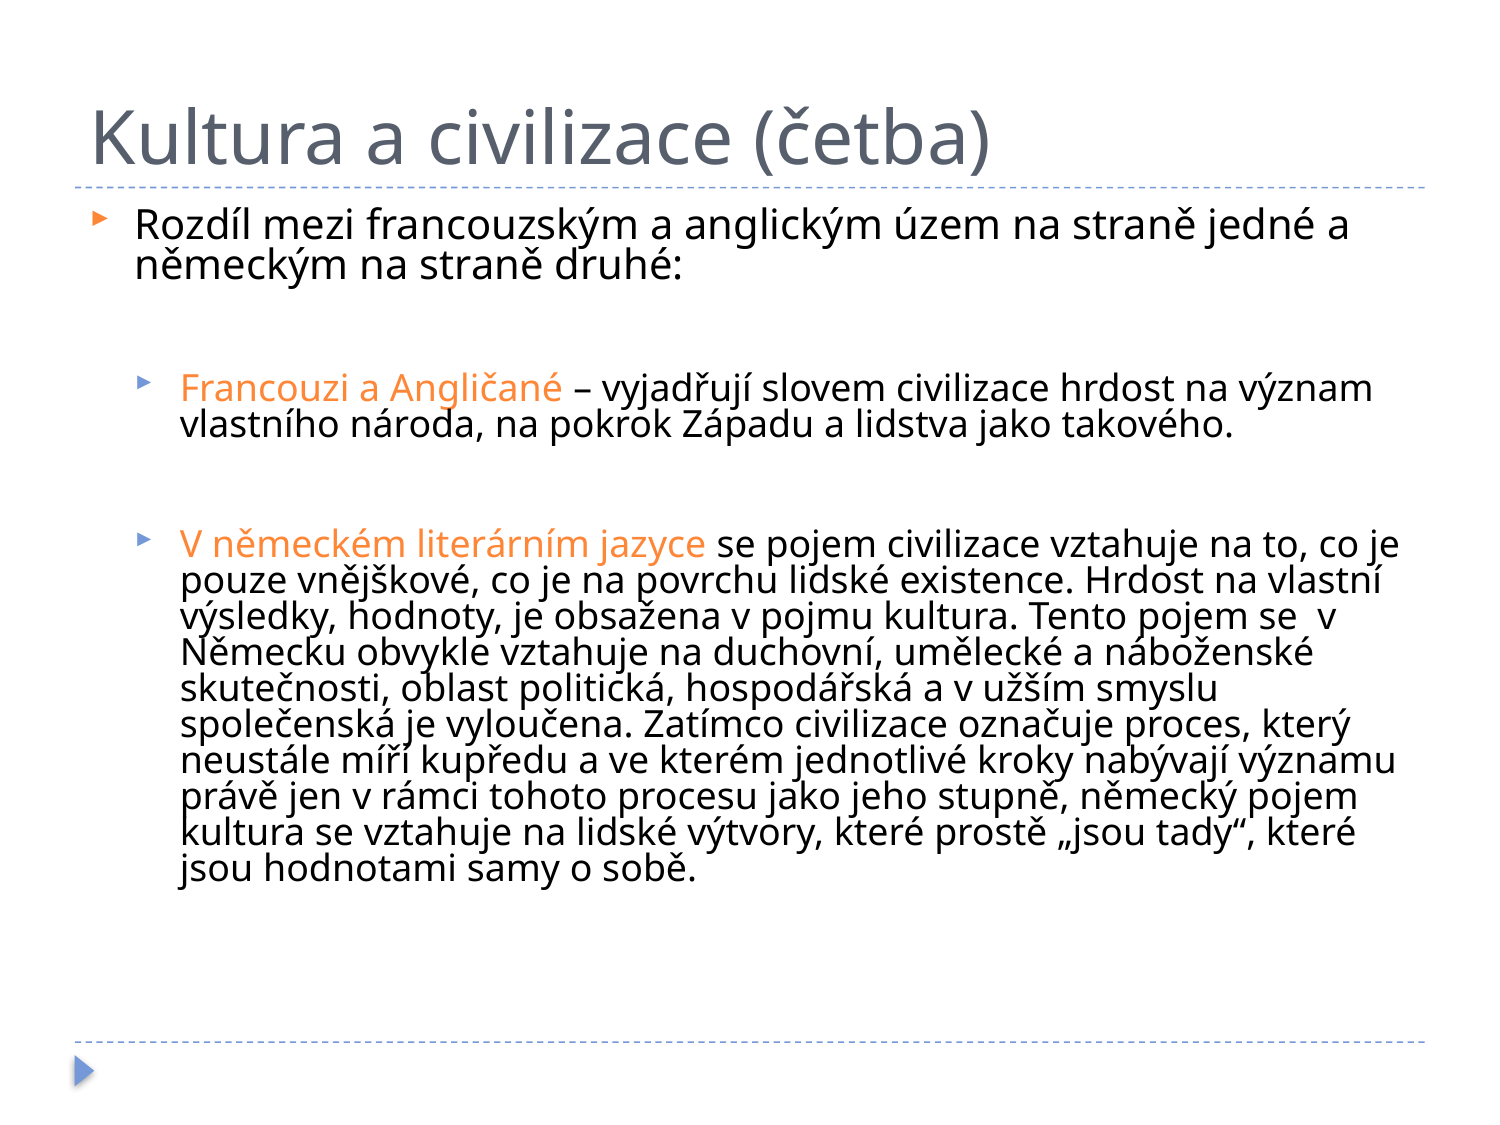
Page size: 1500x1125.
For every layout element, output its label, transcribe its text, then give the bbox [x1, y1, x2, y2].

list Rozdíl mezi francouzským a anglickým územ na straně jedné a německým na straně druhé: Francouzi a Angličané – vyjadřují slovem civilizace hrdost na význam vlastního národa, na pokrok Západu a lidstva jako takového. V německém literárním jazyce se pojem civilizace vztahuje na to, co je pouze vnějškové, co je na povrchu lidské existence. Hrdost na vlastní výsledky, hodnoty, je obsažena v pojmu kultura. Tento pojem se v Německu obvykle vztahuje na duchovní, umělecké a náboženské skutečnosti, oblast politická, hospodářská a v užším smyslu společenská je vyloučena. Zatímco civilizace označuje proces, který neustále míří kupředu a ve kterém jednotlivé kroky nabývají významu právě jen v rámci tohoto procesu jako jeho stupně, německý pojem kultura se vztahuje na lidské výtvory, které prostě „jsou tady“, které jsou hodnotami samy o sobě. [75, 200, 1425, 1006]
title Kultura a civilizace (četba) [75, 24, 1425, 188]
